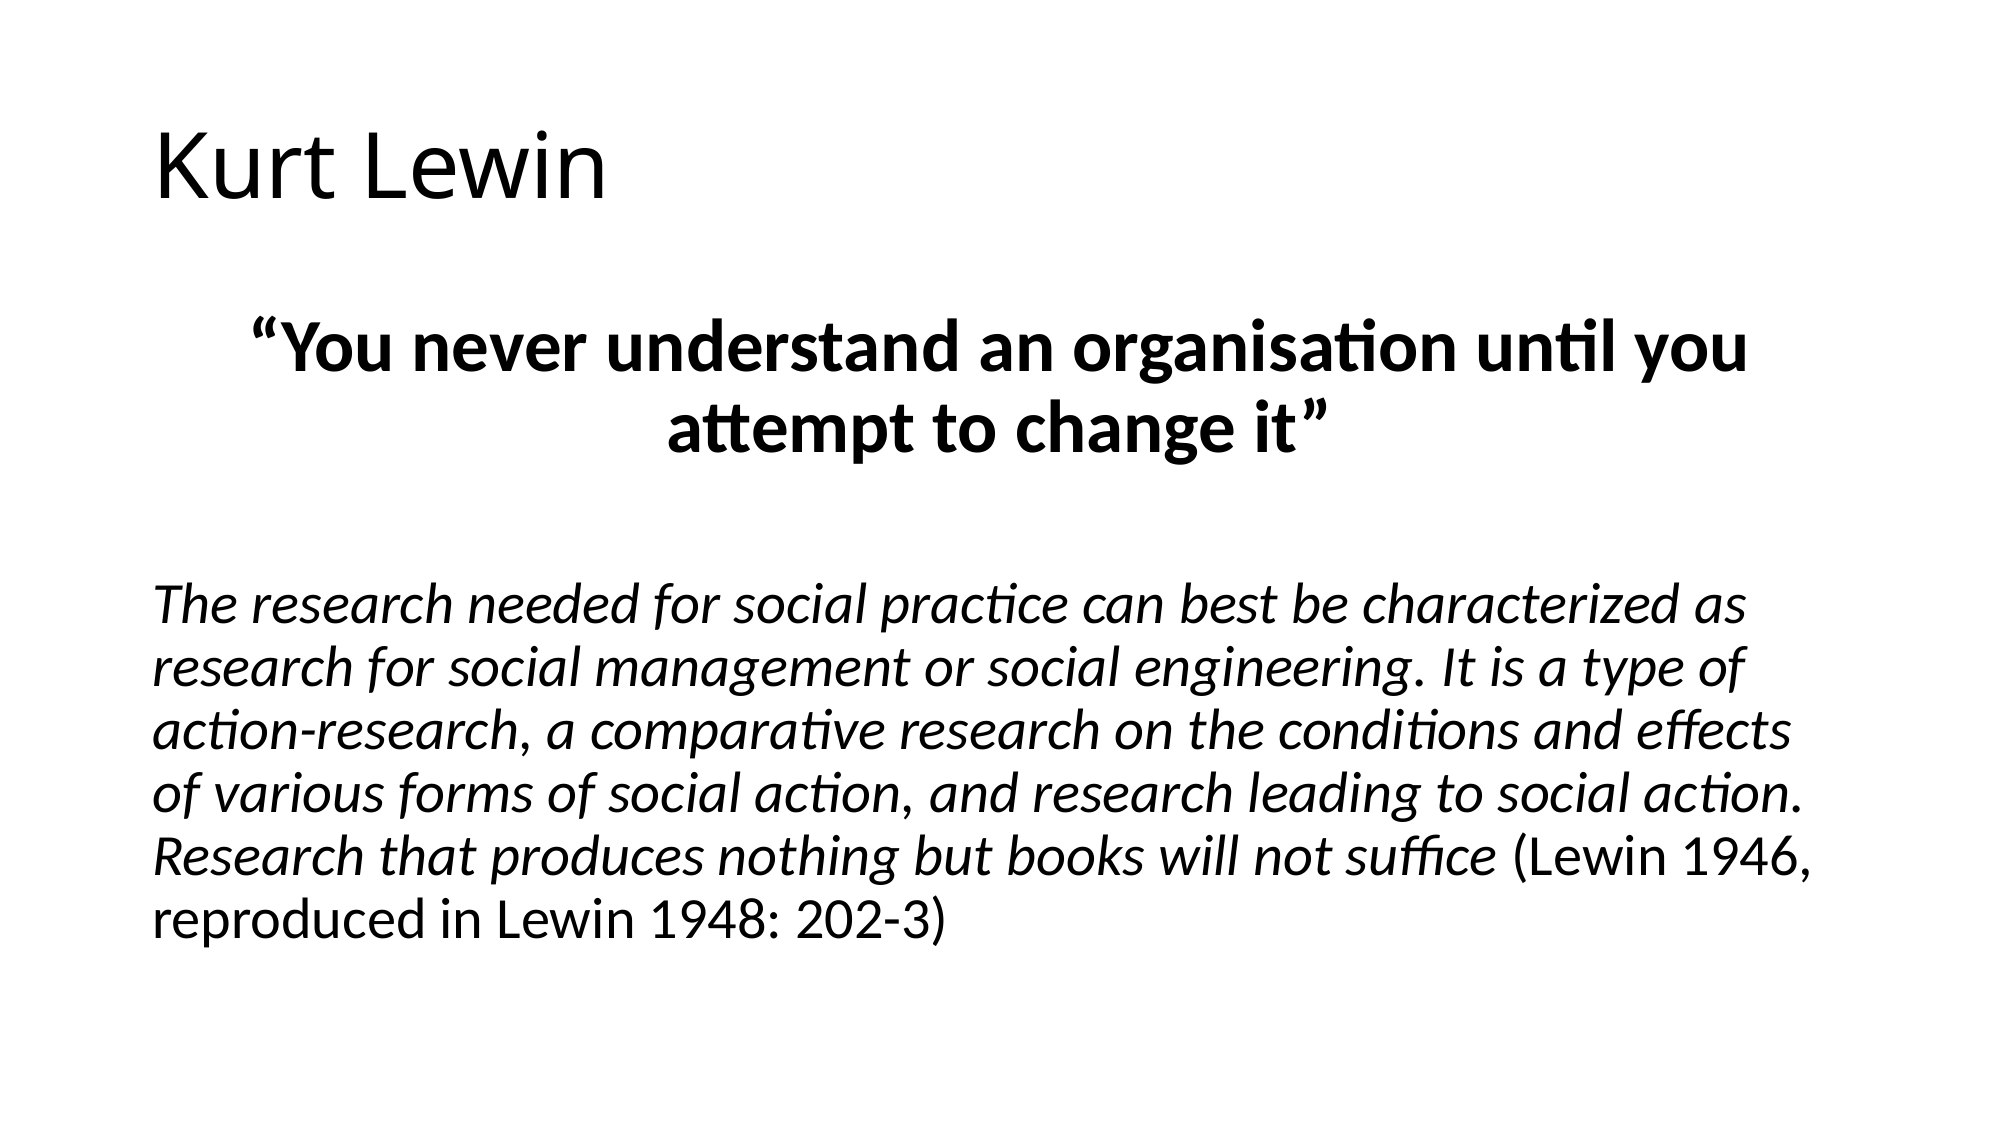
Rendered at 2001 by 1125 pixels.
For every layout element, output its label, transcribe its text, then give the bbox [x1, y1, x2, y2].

title Kurt Lewin [137, 59, 1863, 278]
list “You never understand an organisation until you attempt to change it” The research needed for social practice can best be characterized as research for social management or social engineering. It is a type of action-research, a comparative research on the conditions and effects of various forms of social action, and research leading to social action. Research that produces nothing but books will not suffice (Lewin 1946, reproduced in Lewin 1948: 202-3) [137, 299, 1863, 1014]
